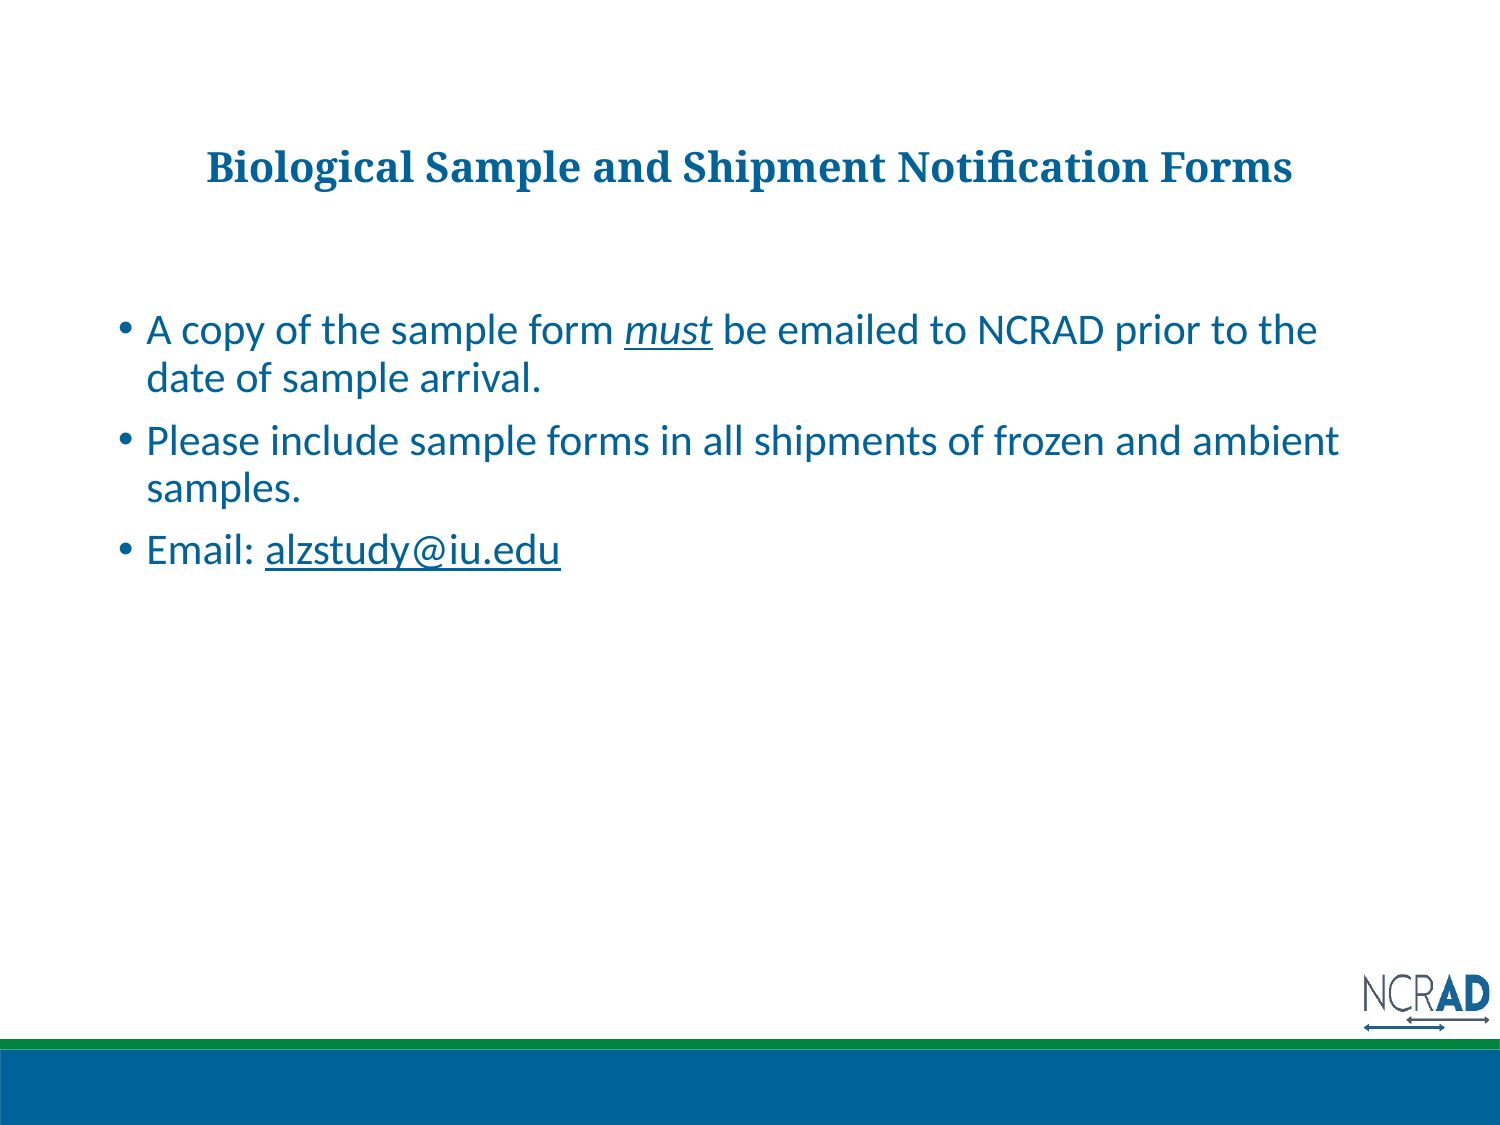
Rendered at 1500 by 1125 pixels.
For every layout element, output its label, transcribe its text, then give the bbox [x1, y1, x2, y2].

title Biological Sample and Shipment Notification Forms [103, 59, 1397, 278]
list A copy of the sample form must be emailed to NCRAD prior to the date of sample arrival. Please include sample forms in all shipments of frozen and ambient samples. Email: alzstudy@iu.edu [103, 299, 1397, 1014]
picture [1363, 974, 1490, 1032]
